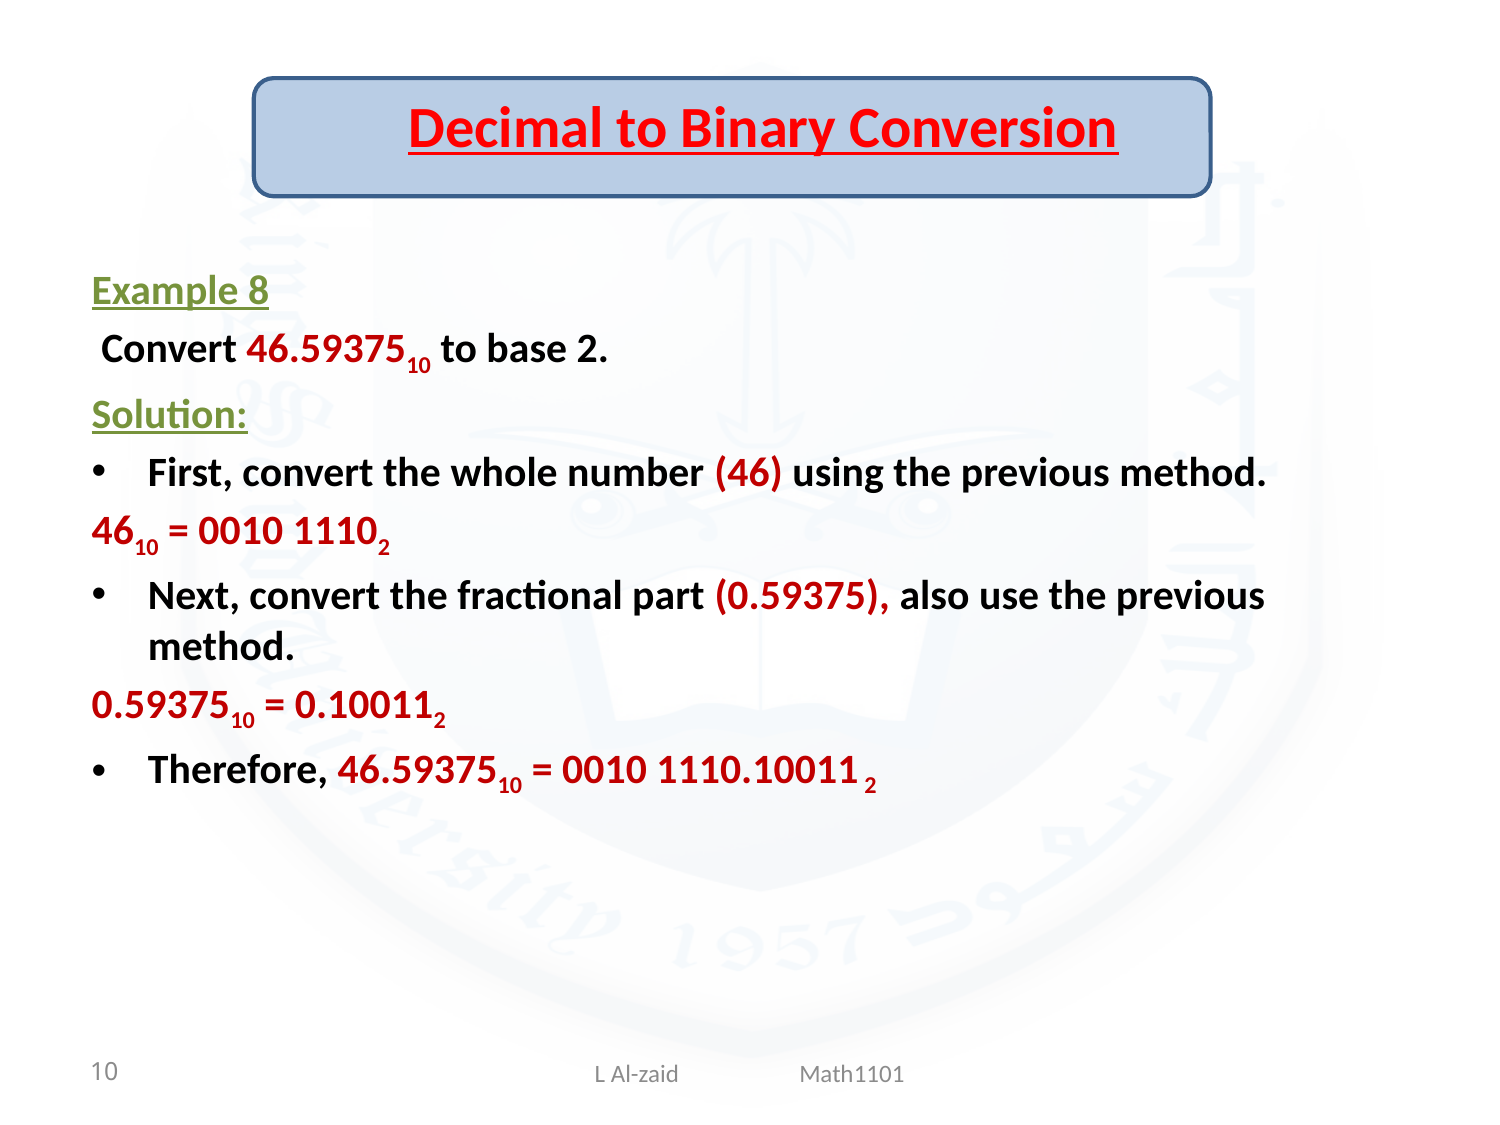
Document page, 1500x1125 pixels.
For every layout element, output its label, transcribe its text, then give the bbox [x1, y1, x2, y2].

footer L Al-zaid Math1101 [512, 1042, 988, 1103]
slide_number 10 [75, 1042, 425, 1103]
title Decimal to Binary Conversion [88, 30, 1439, 219]
list Example 8 Convert 46.5937510 to base 2. Solution: First, convert the whole number (46) using the previous method. 4610 = 0010 11102 Next, convert the fractional part (0.59375), also use the previous method. 0.5937510 = 0.100112 Therefore, 46.5937510 = 0010 1110.10011 2 [76, 255, 1427, 998]
